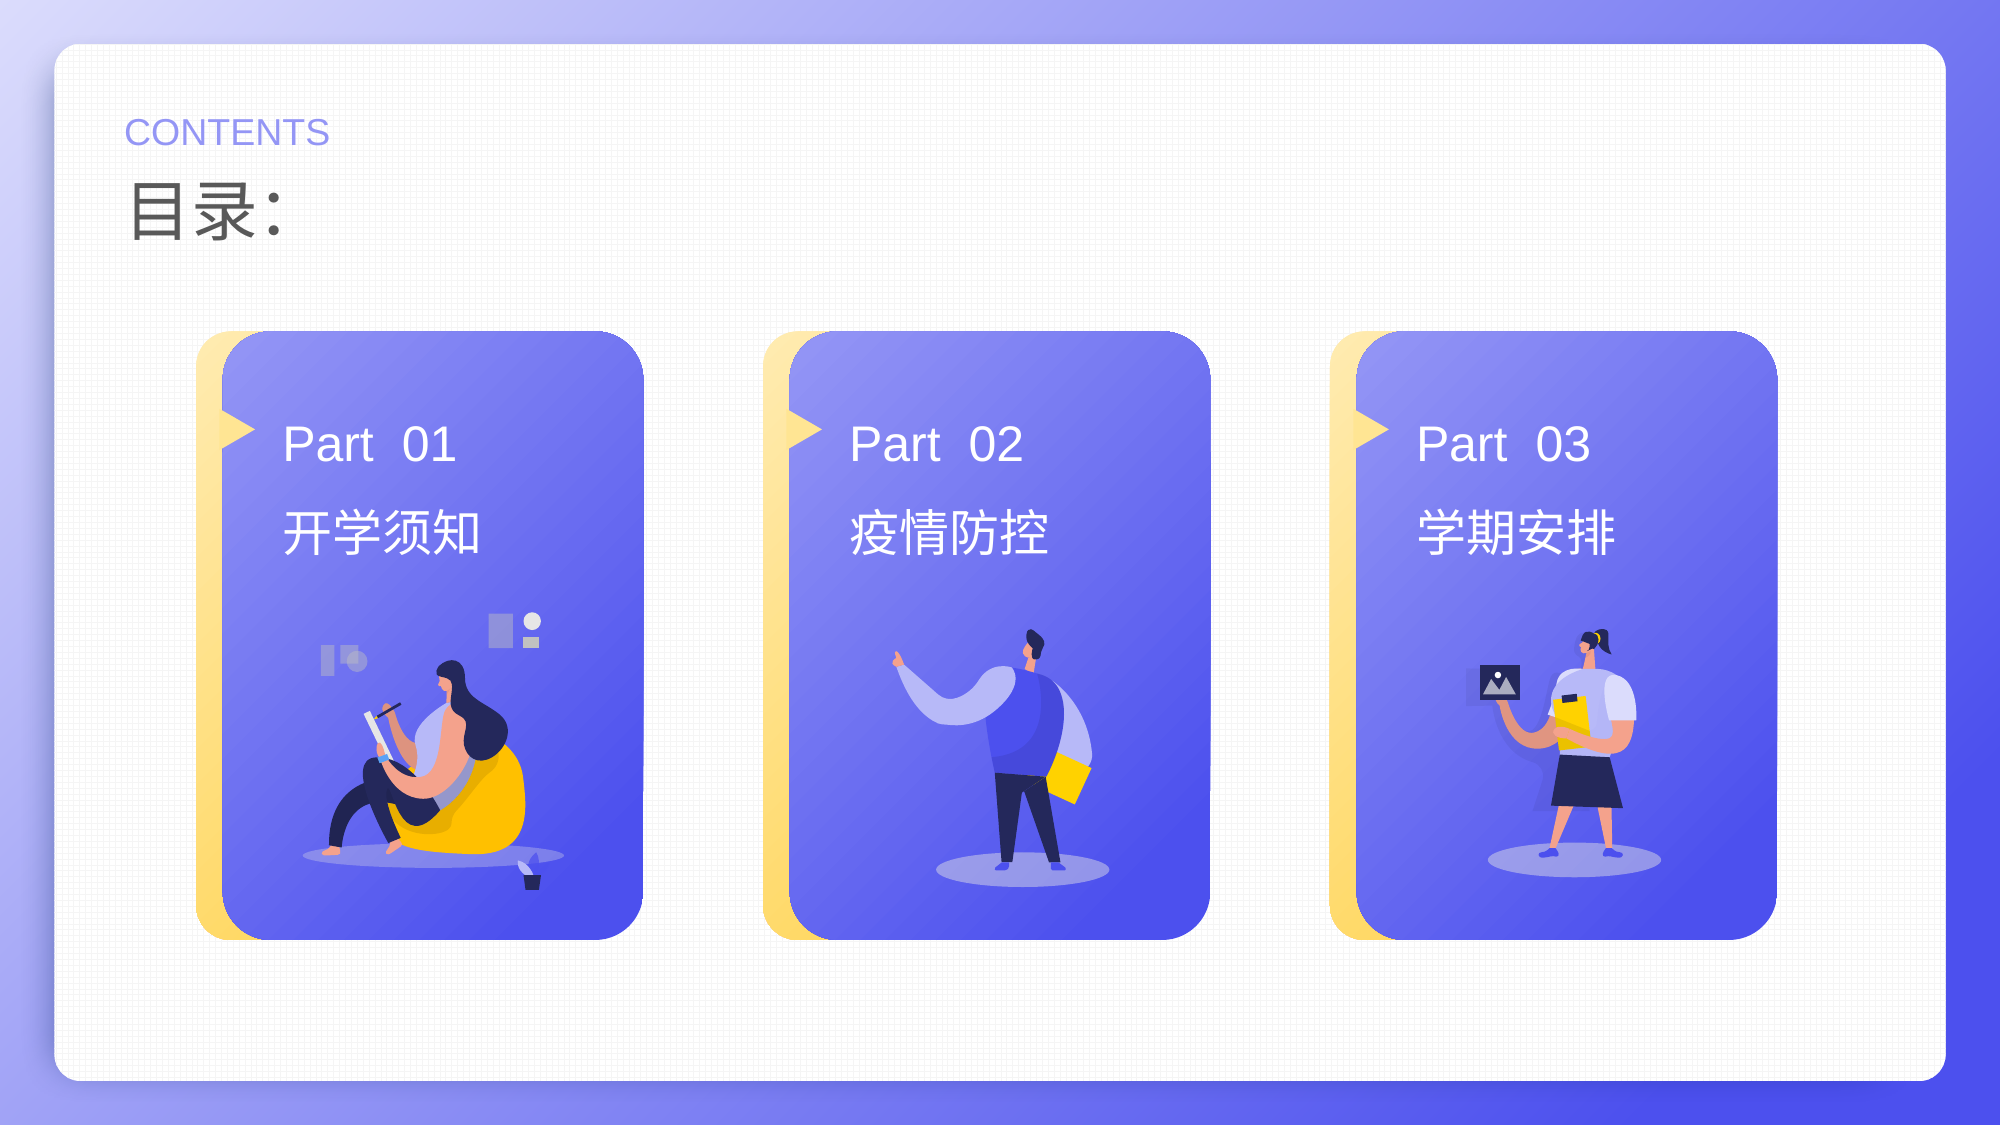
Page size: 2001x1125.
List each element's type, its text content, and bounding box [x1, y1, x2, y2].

text_box Part 02 疫情防控 [834, 373, 1184, 560]
text_box Part 01 开学须知 [267, 373, 617, 560]
text_box Part 03 学期安排 [1401, 373, 1751, 560]
